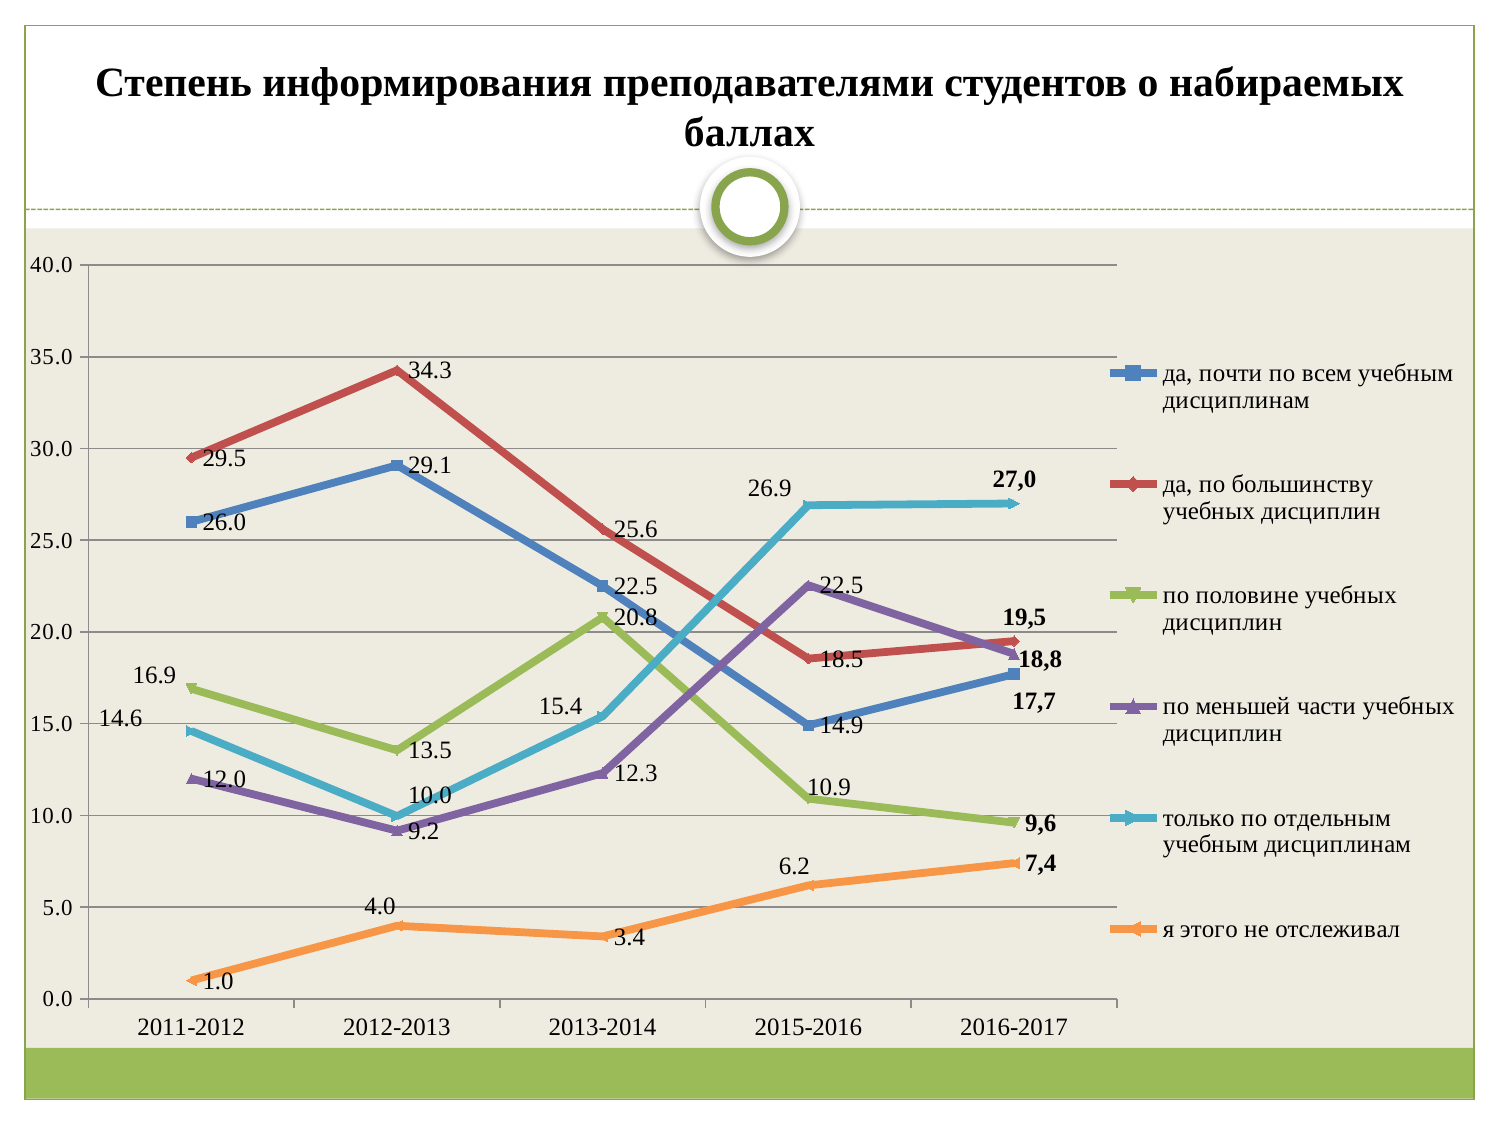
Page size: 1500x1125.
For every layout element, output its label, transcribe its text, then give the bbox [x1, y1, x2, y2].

chart [29, 250, 1471, 1047]
title Степень информирования преподавателями студентов о набираемых баллах [49, 37, 1450, 162]
